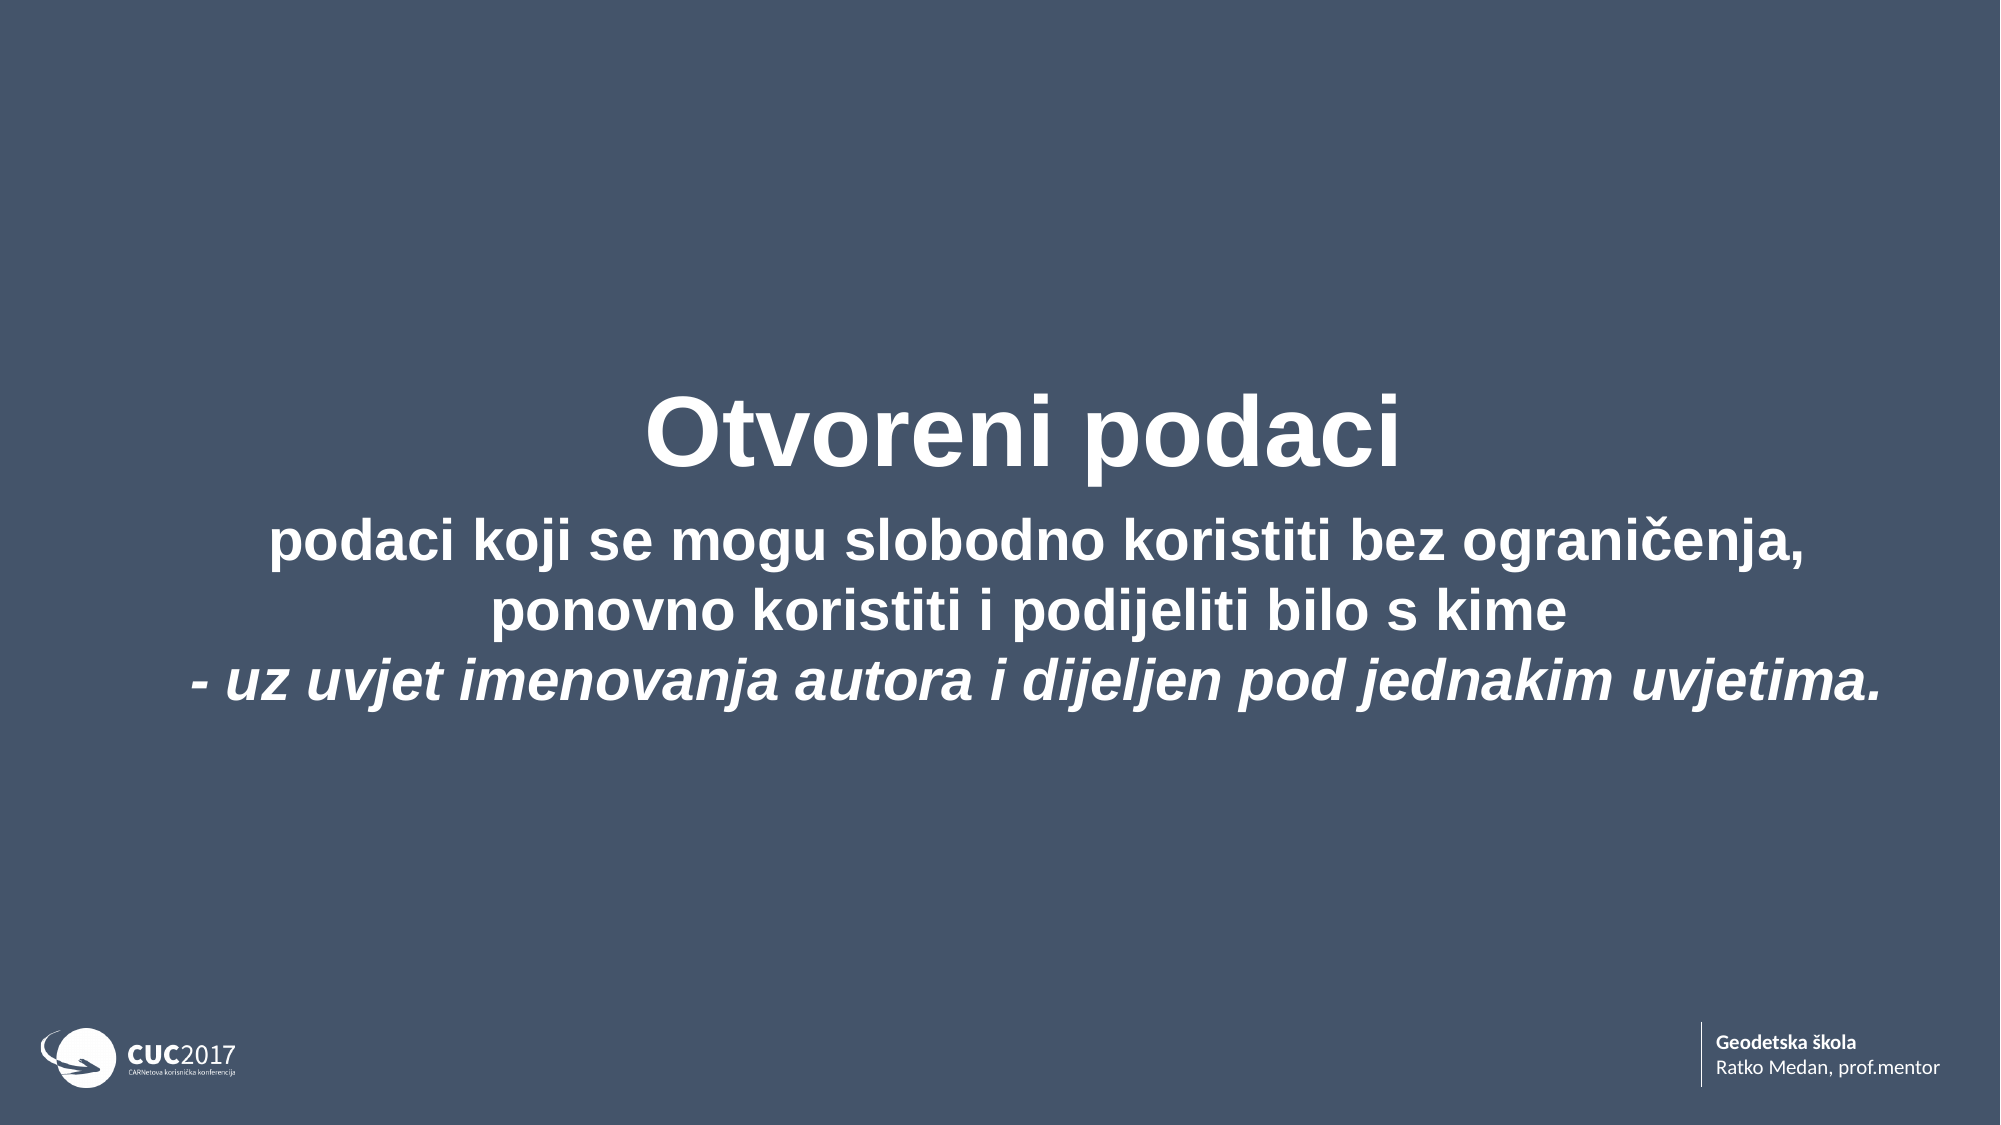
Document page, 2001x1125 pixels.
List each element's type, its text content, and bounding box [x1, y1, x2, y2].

picture [40, 1028, 235, 1088]
text_box podaci koji se mogu slobodno koristiti bez ograničenja, ponovno koristiti i podijeliti bilo s kime - uz uvjet imenovanja autora i dijeljen pod jednakim uvjetima. [169, 495, 1907, 720]
text_box Otvoreni podaci [629, 358, 1446, 494]
